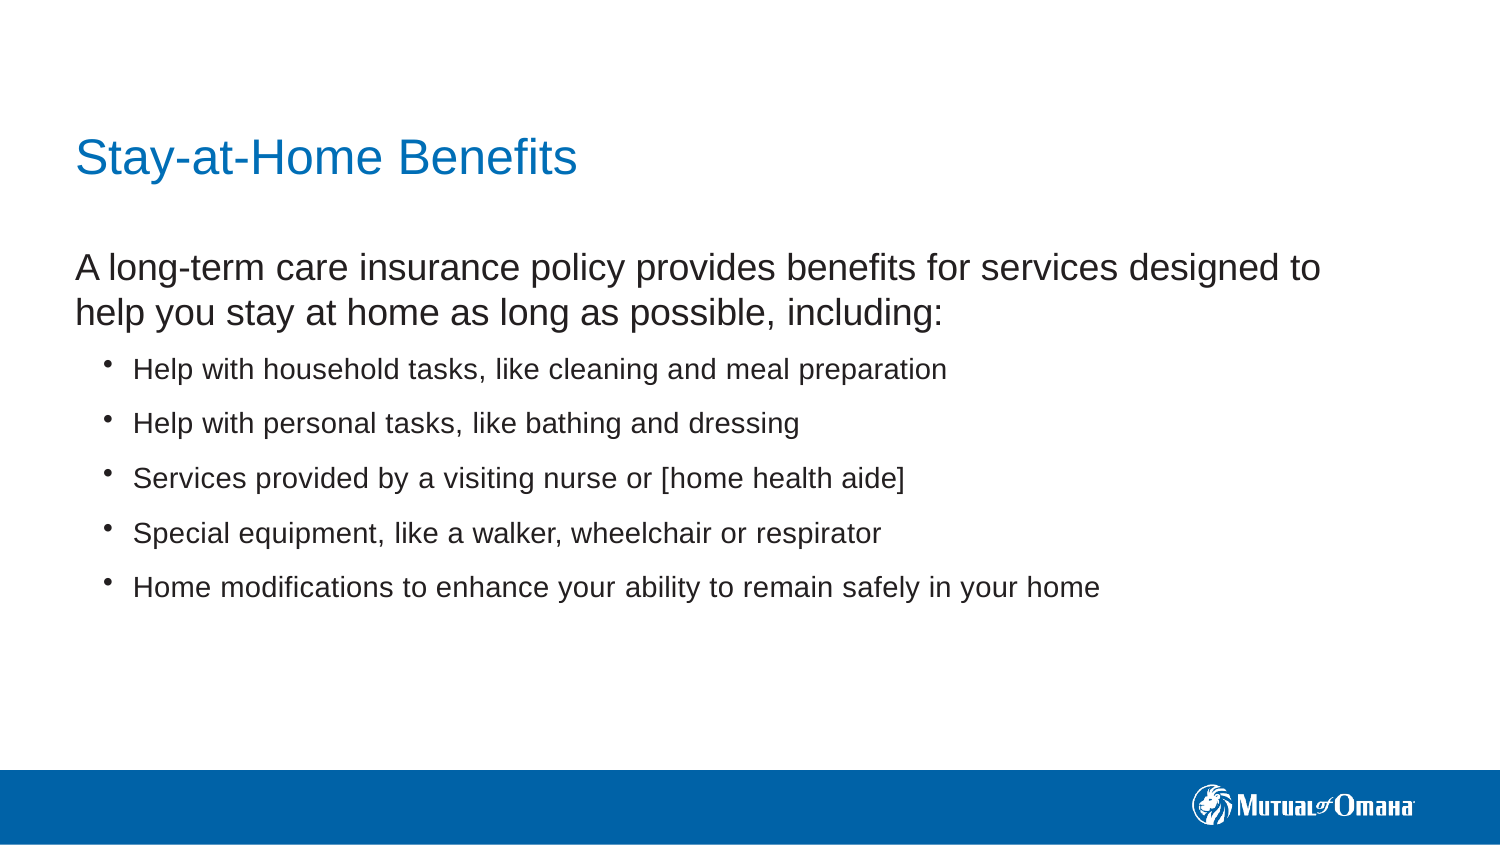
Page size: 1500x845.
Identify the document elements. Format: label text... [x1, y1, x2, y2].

picture [1192, 784, 1415, 825]
text_box A long-term care insurance policy provides benefits for services designed to help you stay at home as long as possible, including: Help with household tasks, like cleaning and meal preparation Help with personal tasks, like bathing and dressing Services provided by a visiting nurse or [home health aide] Special equipment, like a walker, wheelchair or respirator Home modifications to enhance your ability to remain safely in your home [72, 241, 1337, 604]
title Stay-at-Home Benefits [72, 122, 581, 241]
